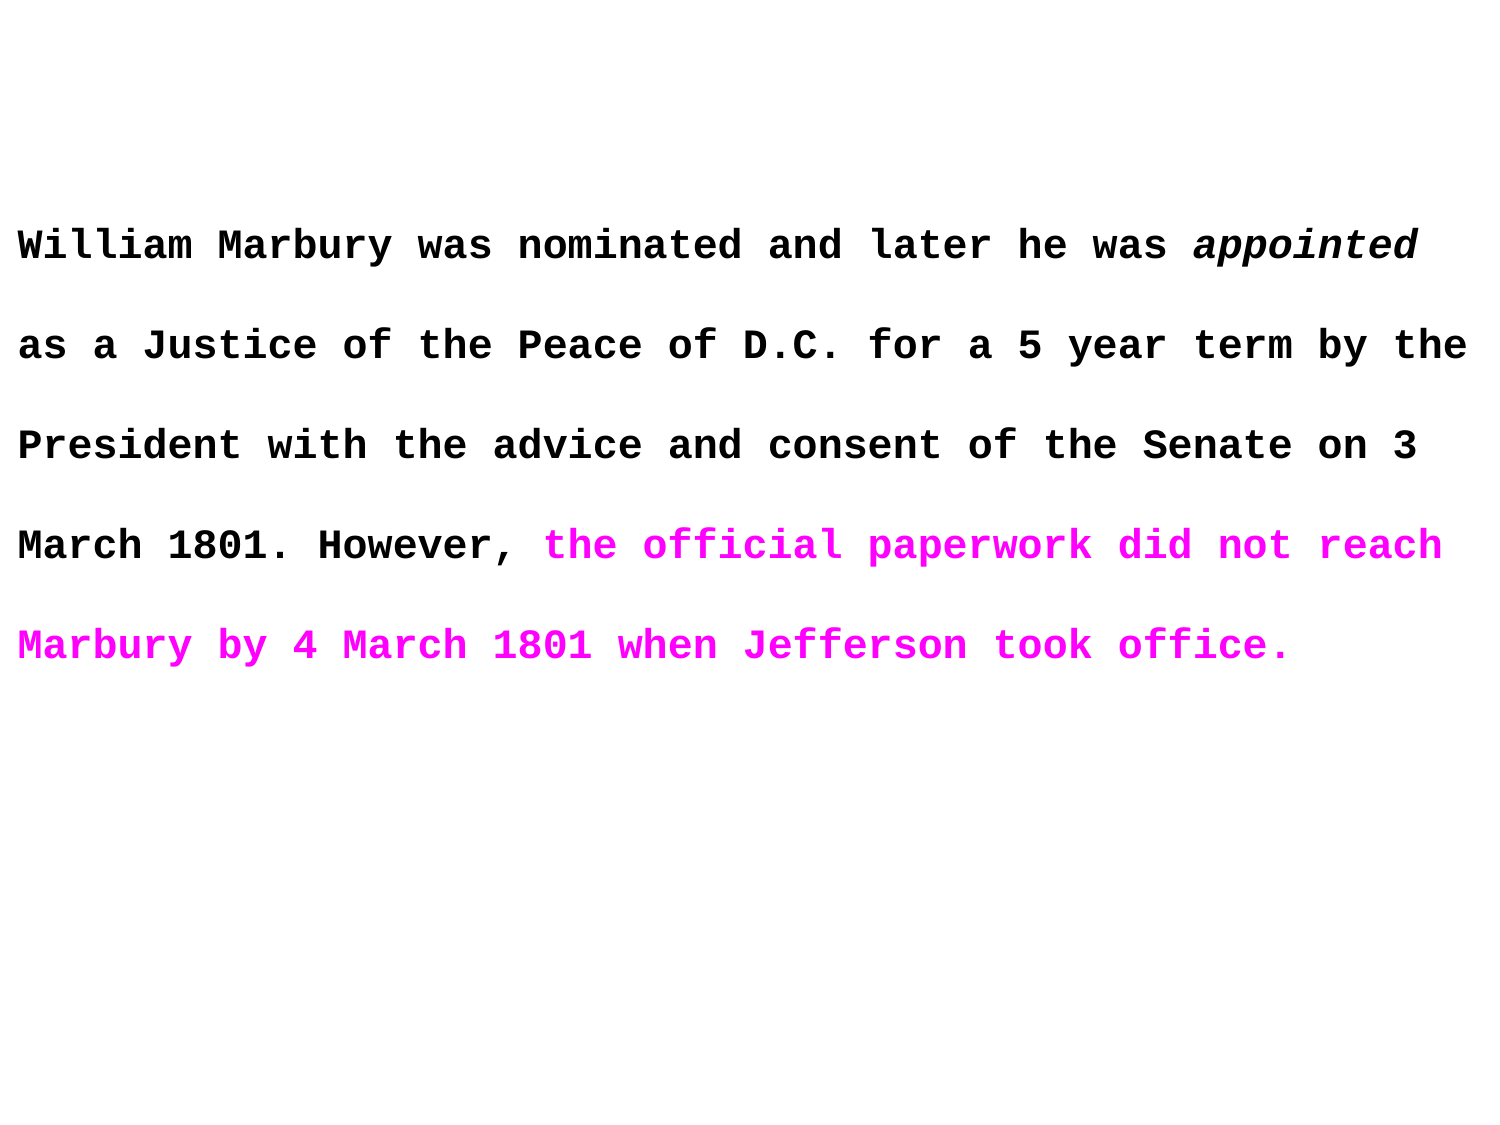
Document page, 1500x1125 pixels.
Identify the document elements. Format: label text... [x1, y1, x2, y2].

text_box William Marbury was nominated and later he was appointed as a Justice of the Peace of D.C. for a 5 year term by the President with the advice and consent of the Senate on 3 March 1801. However, the official paperwork did not reach Marbury by 4 March 1801 when Jefferson took office. [2, 159, 1500, 675]
